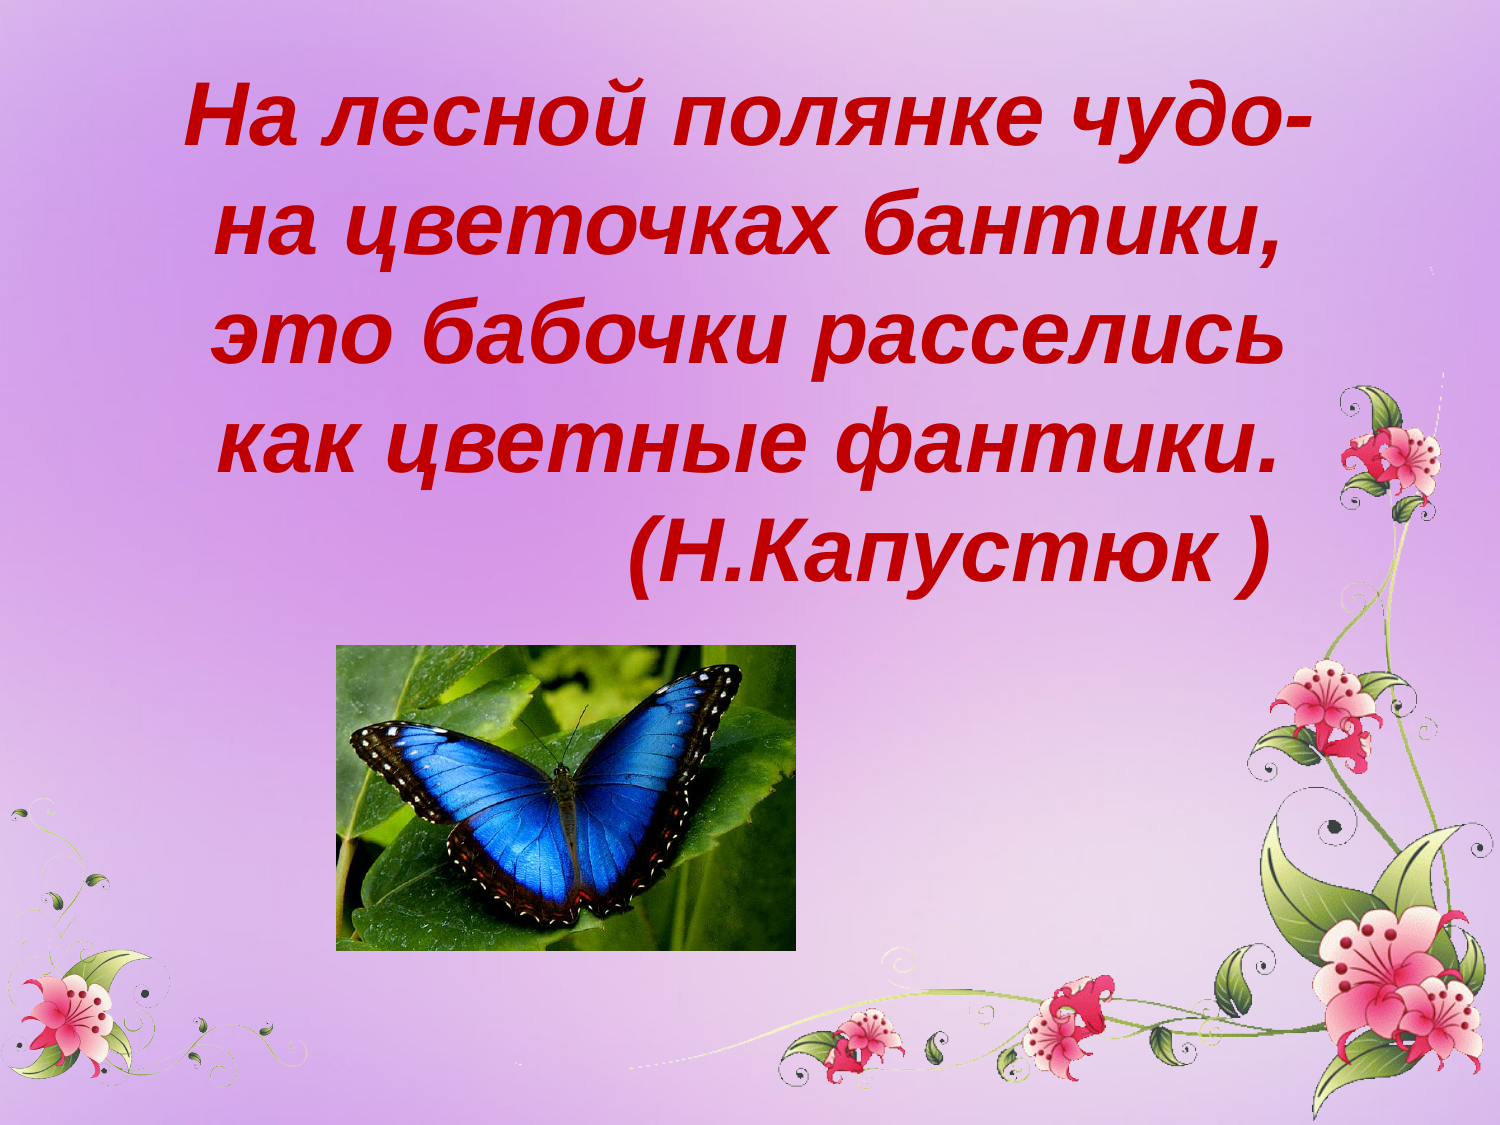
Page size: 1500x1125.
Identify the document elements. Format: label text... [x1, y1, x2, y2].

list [336, 644, 797, 951]
picture [0, 0, 1500, 1125]
title На лесной полянке чудо- на цветочках бантики, это бабочки расселись как цветные фантики. (Н.Капустюк ) [75, 45, 1425, 610]
